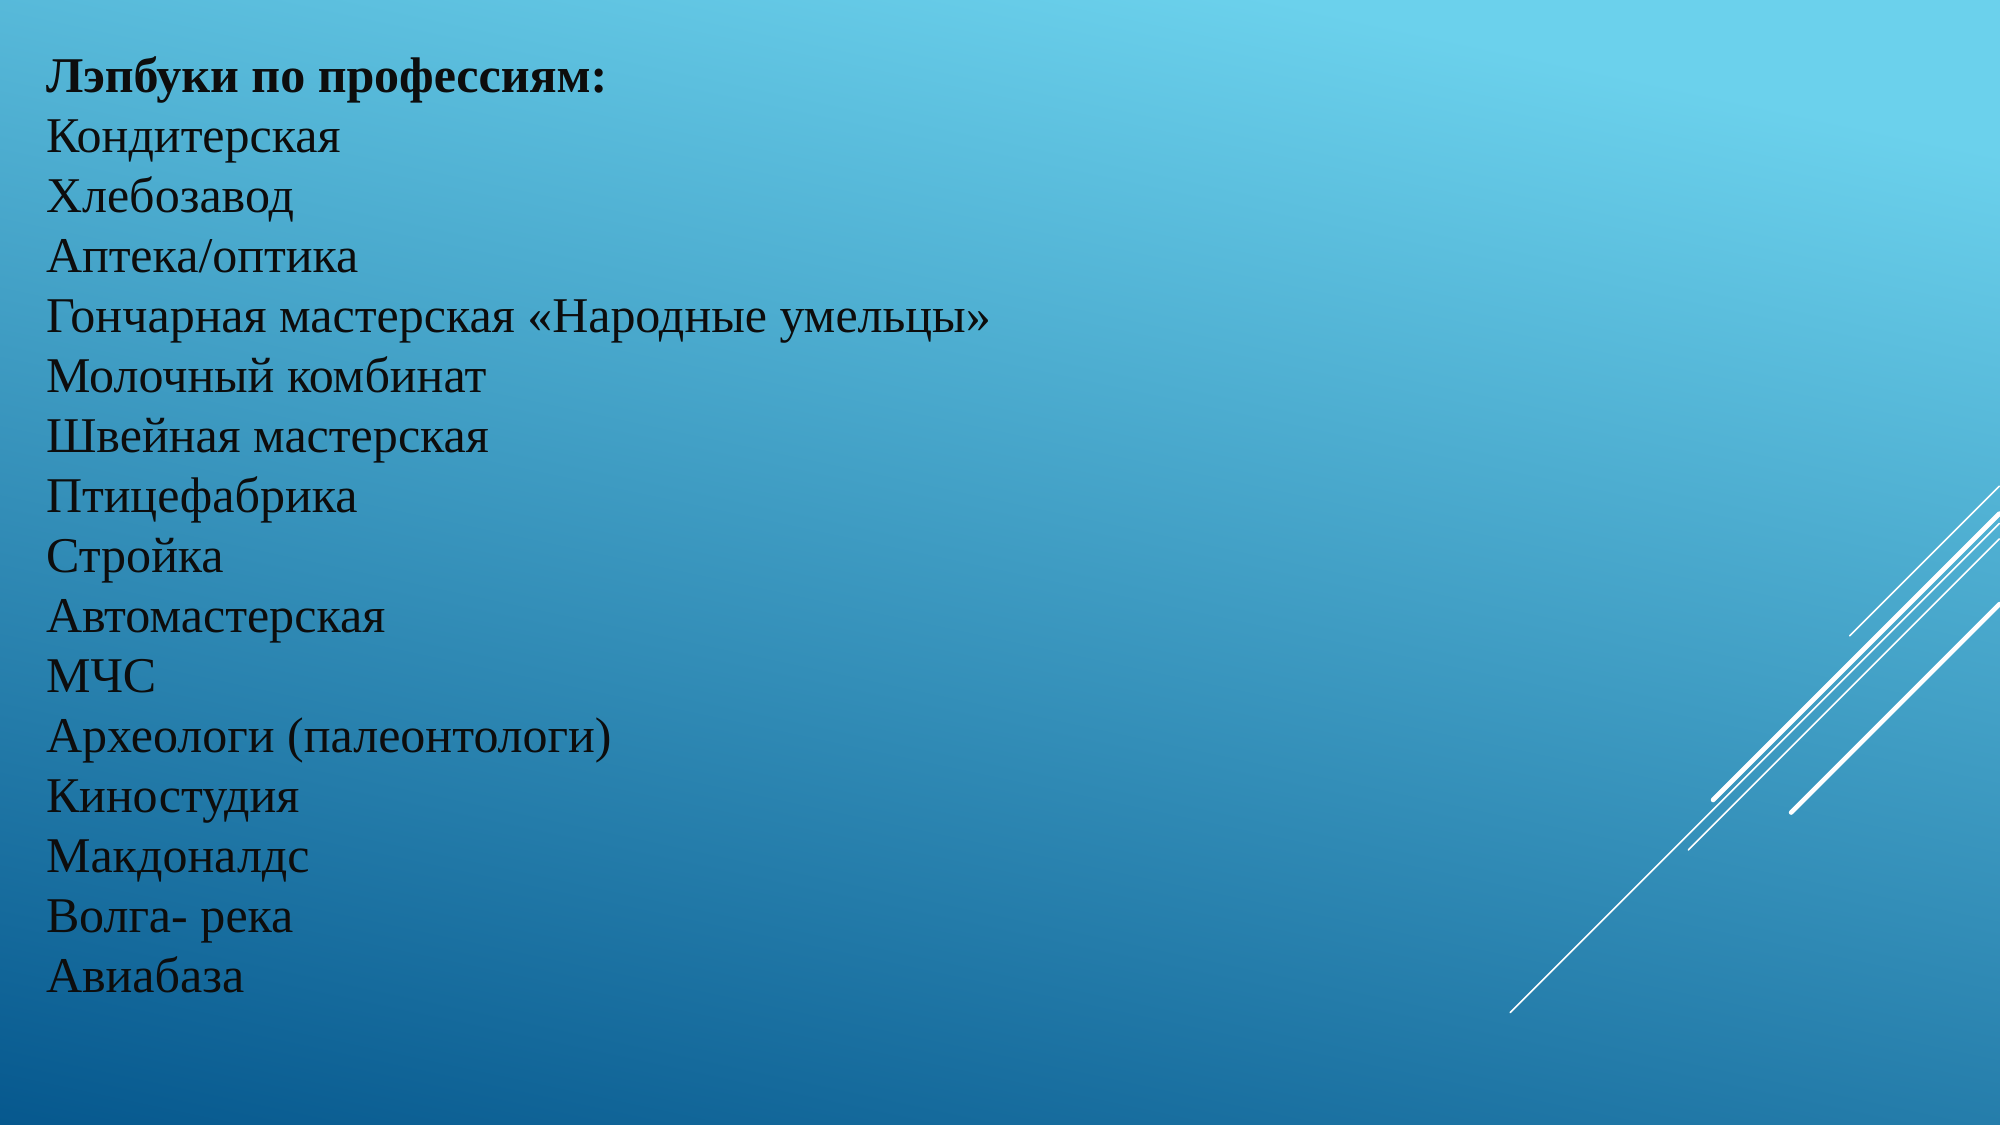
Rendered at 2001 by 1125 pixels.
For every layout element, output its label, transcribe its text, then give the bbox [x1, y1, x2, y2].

text_box Лэпбуки по профессиям: Кондитерская Хлебозавод Аптека/оптика Гончарная мастерская «Народные умельцы» Молочный комбинат Швейная мастерская Птицефабрика Стройка Автомастерская МЧС Археологи (палеонтологи) Киностудия Макдоналдс Волга- река Авиабаза [31, 35, 1945, 1010]
